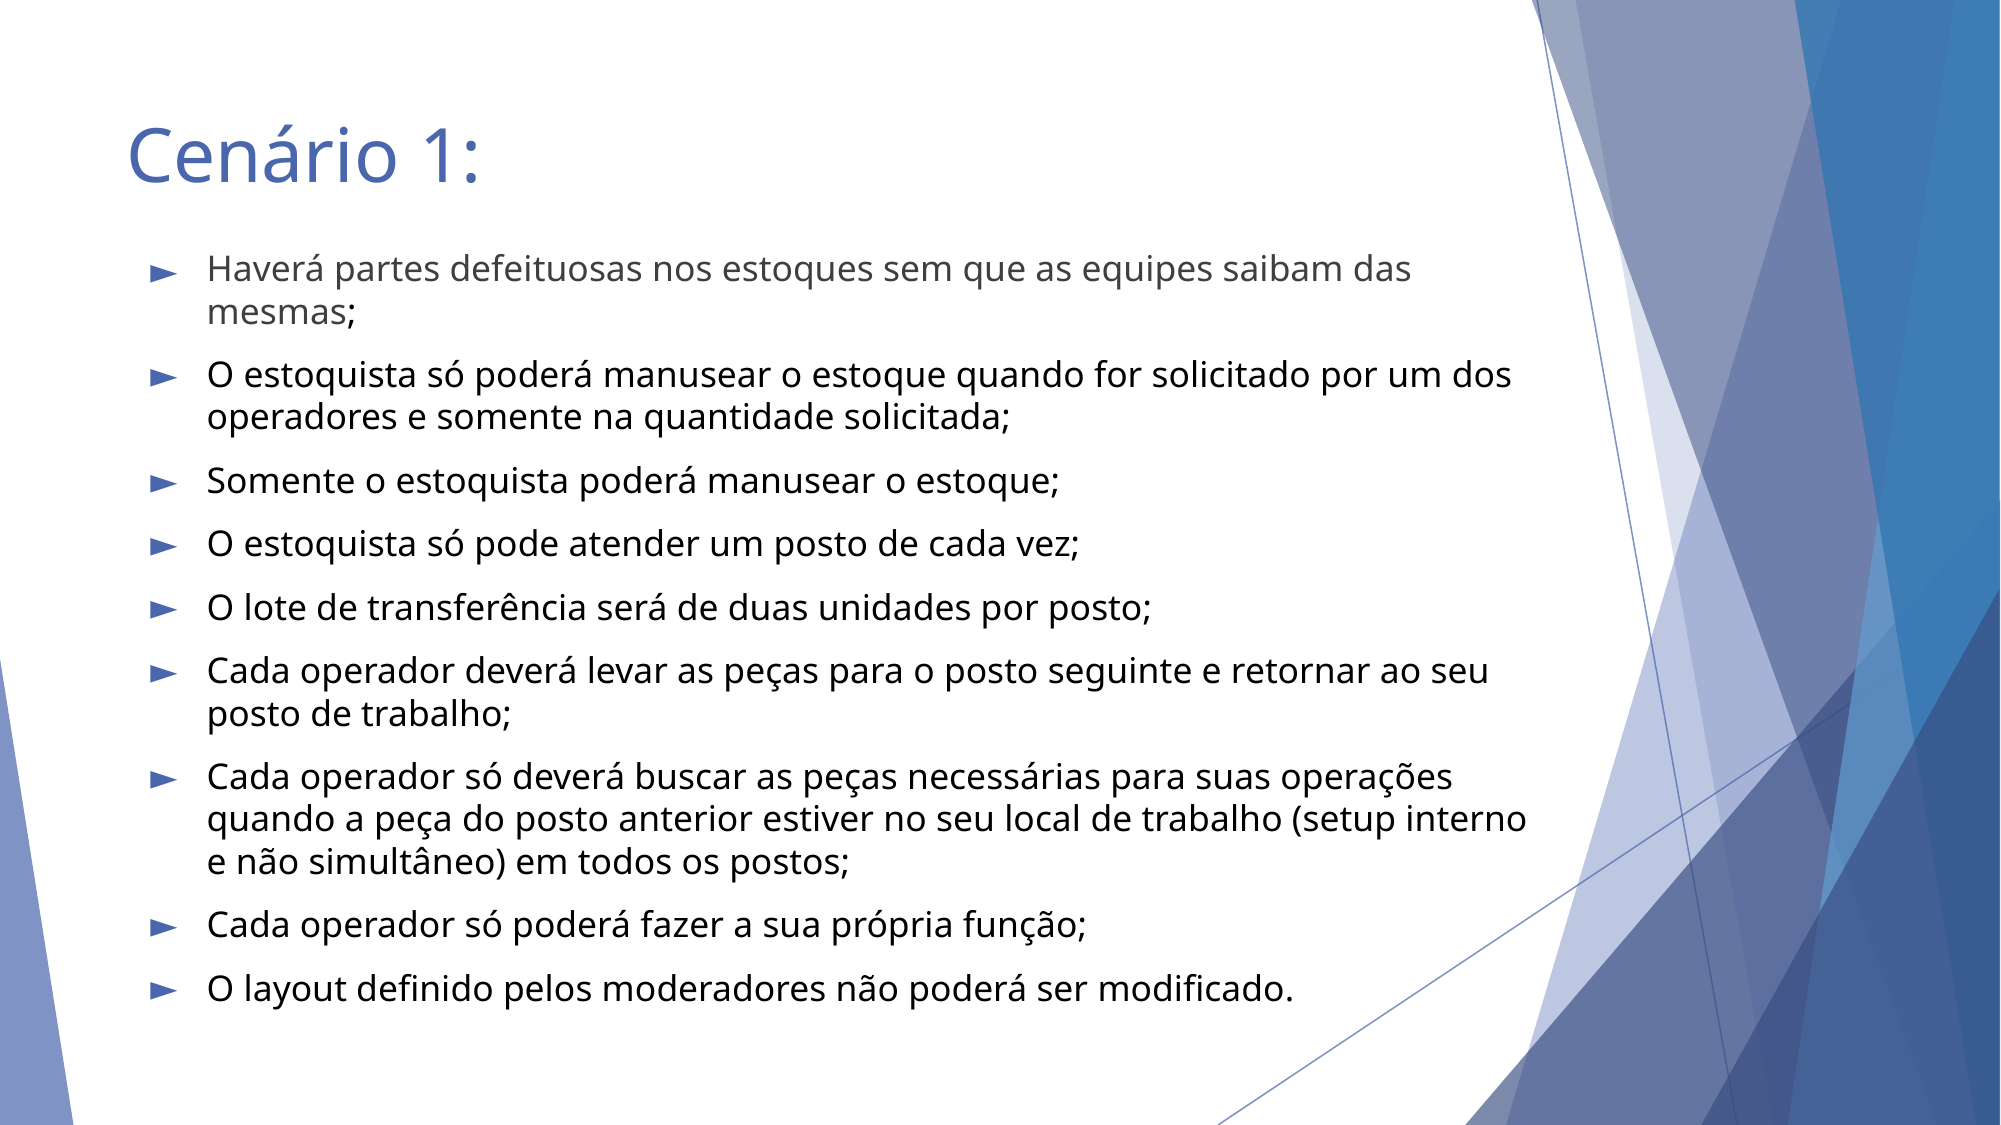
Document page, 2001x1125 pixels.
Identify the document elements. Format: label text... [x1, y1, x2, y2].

text_box Haverá partes defeituosas nos estoques sem que as equipes saibam das mesmas; O estoquista só poderá manusear o estoque quando for solicitado por um dos operadores e somente na quantidade solicitada; Somente o estoquista poderá manusear o estoque; O estoquista só pode atender um posto de cada vez; O lote de transferência será de duas unidades por posto; Cada operador deverá levar as peças para o posto seguinte e retornar ao seu posto de trabalho; Cada operador só deverá buscar as peças necessárias para suas operações quando a peça do posto anterior estiver no seu local de trabalho (setup interno e não simultâneo) em todos os postos; Cada operador só poderá fazer a sua própria função; O layout definido pelos moderadores não poderá ser modificado. [135, 231, 1557, 1024]
title Cenário 1: [111, 99, 1522, 317]
